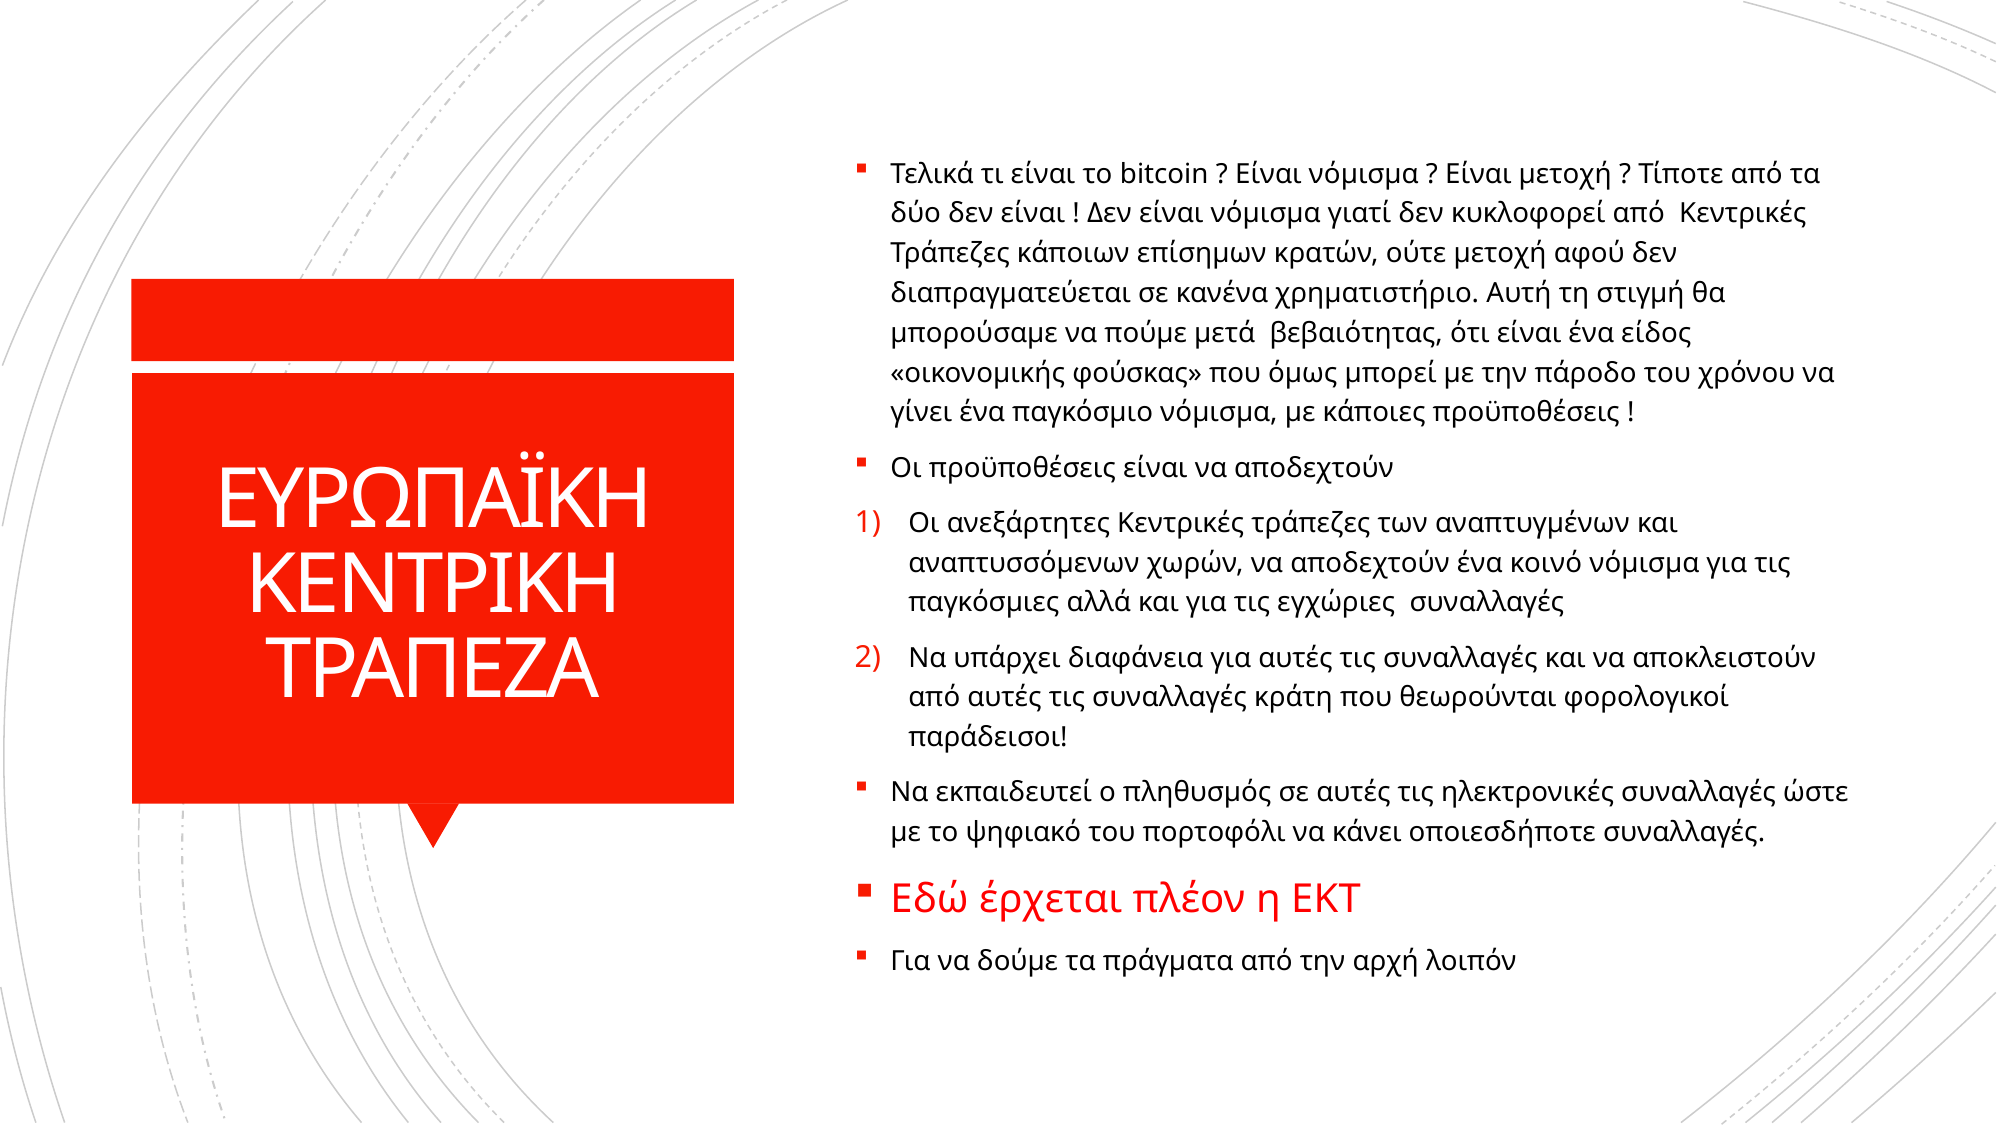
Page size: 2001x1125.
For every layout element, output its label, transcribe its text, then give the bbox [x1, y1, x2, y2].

list Τελικά τι είναι το bitcoin ? Είναι νόμισμα ? Είναι μετοχή ? Τίποτε από τα δύο δεν είναι ! Δεν είναι νόμισμα γιατί δεν κυκλοφορεί από Κεντρικές Τράπεζες κάποιων επίσημων κρατών, ούτε μετοχή αφού δεν διαπραγματεύεται σε κανένα χρηματιστήριο. Αυτή τη στιγμή θα μπορούσαμε να πούμε μετά βεβαιότητας, ότι είναι ένα είδος «οικονομικής φούσκας» που όμως μπορεί με την πάροδο του χρόνου να γίνει ένα παγκόσμιο νόμισμα, με κάποιες προϋποθέσεις ! Οι προϋποθέσεις είναι να αποδεχτούν Οι ανεξάρτητες Κεντρικές τράπεζες των αναπτυγμένων και αναπτυσσόμενων χωρών, να αποδεχτούν ένα κοινό νόμισμα για τις παγκόσμιες αλλά και για τις εγχώριες συναλλαγές Να υπάρχει διαφάνεια για αυτές τις συναλλαγές και να αποκλειστούν από αυτές τις συναλλαγές κράτη που θεωρούνται φορολογικοί παράδεισοι! Να εκπαιδευτεί ο πληθυσμός σε αυτές τις ηλεκτρονικές συναλλαγές ώστε με το ψηφιακό του πορτοφόλι να κάνει οποιεσδήποτε συναλλαγές. Εδώ έρχεται πλέον η ΕΚΤ Για να δούμε τα πράγματα από την αρχή λοιπόν [839, 131, 1871, 993]
title ΕΥΡΩΠΑΪΚΗ ΚΕΝΤΡΙΚΗ ΤΡΑΠΕΖΑ [145, 385, 720, 789]
